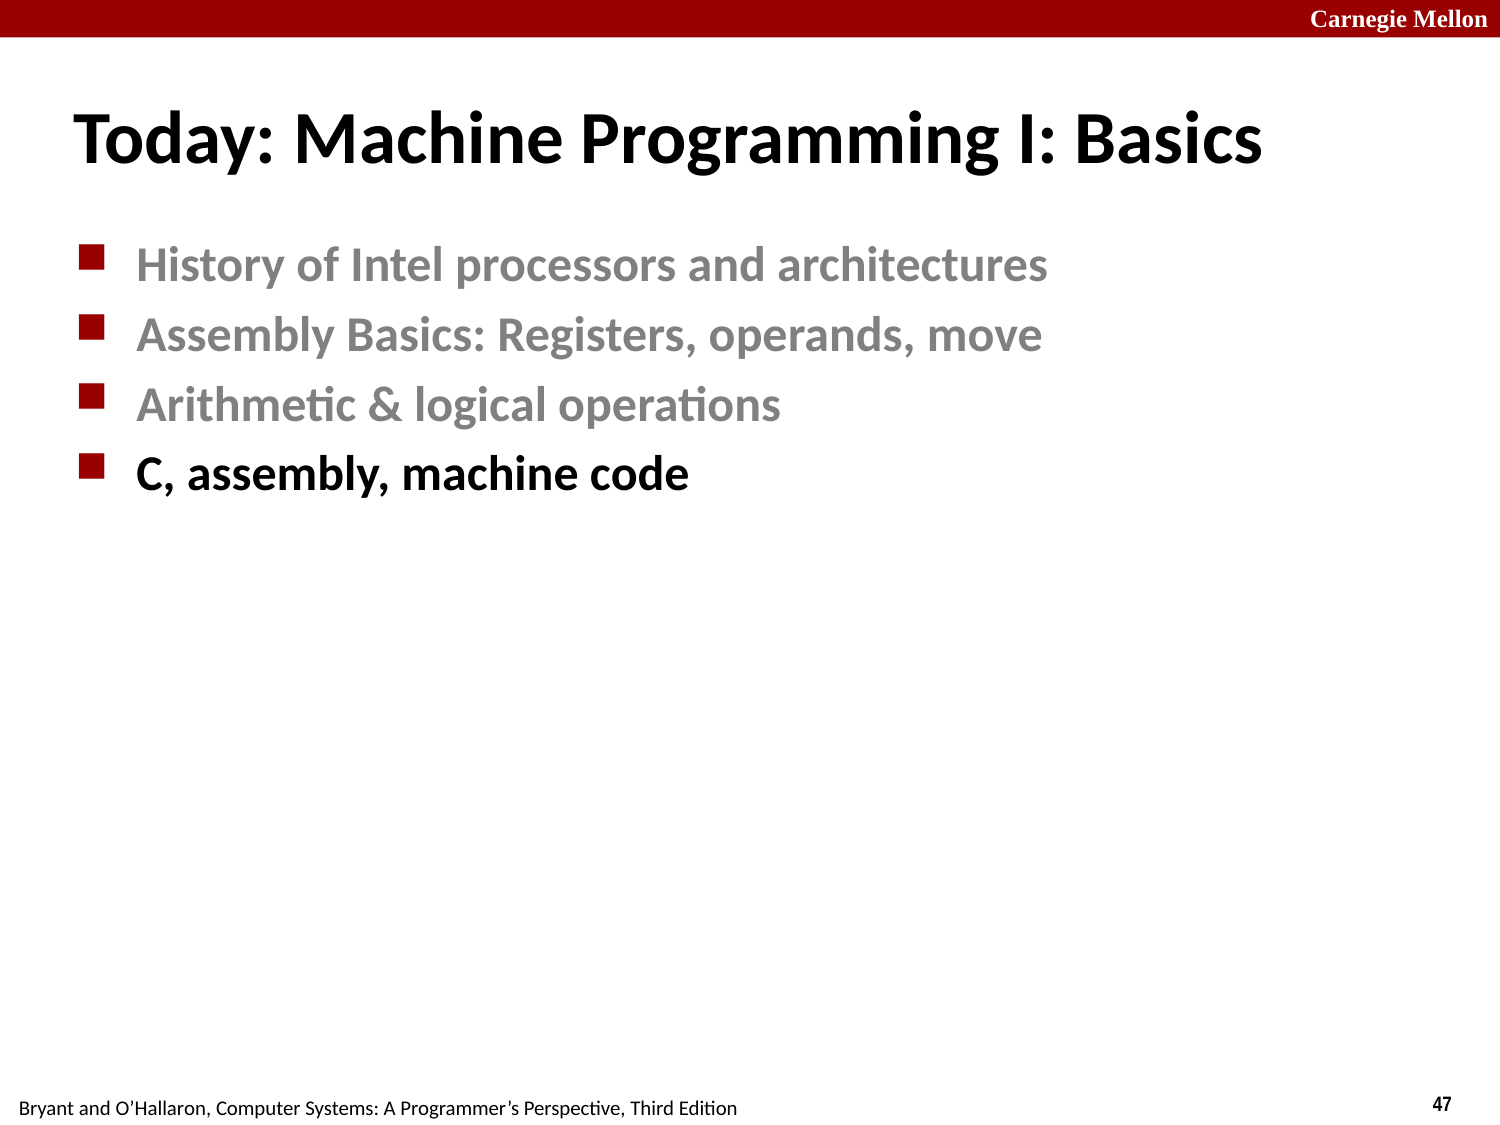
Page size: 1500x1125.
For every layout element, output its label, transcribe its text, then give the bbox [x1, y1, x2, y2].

title Today: Machine Programming I: Basics [58, 71, 1305, 197]
list History of Intel processors and architectures Assembly Basics: Registers, operands, move Arithmetic & logical operations C, assembly, machine code [64, 223, 1361, 1040]
